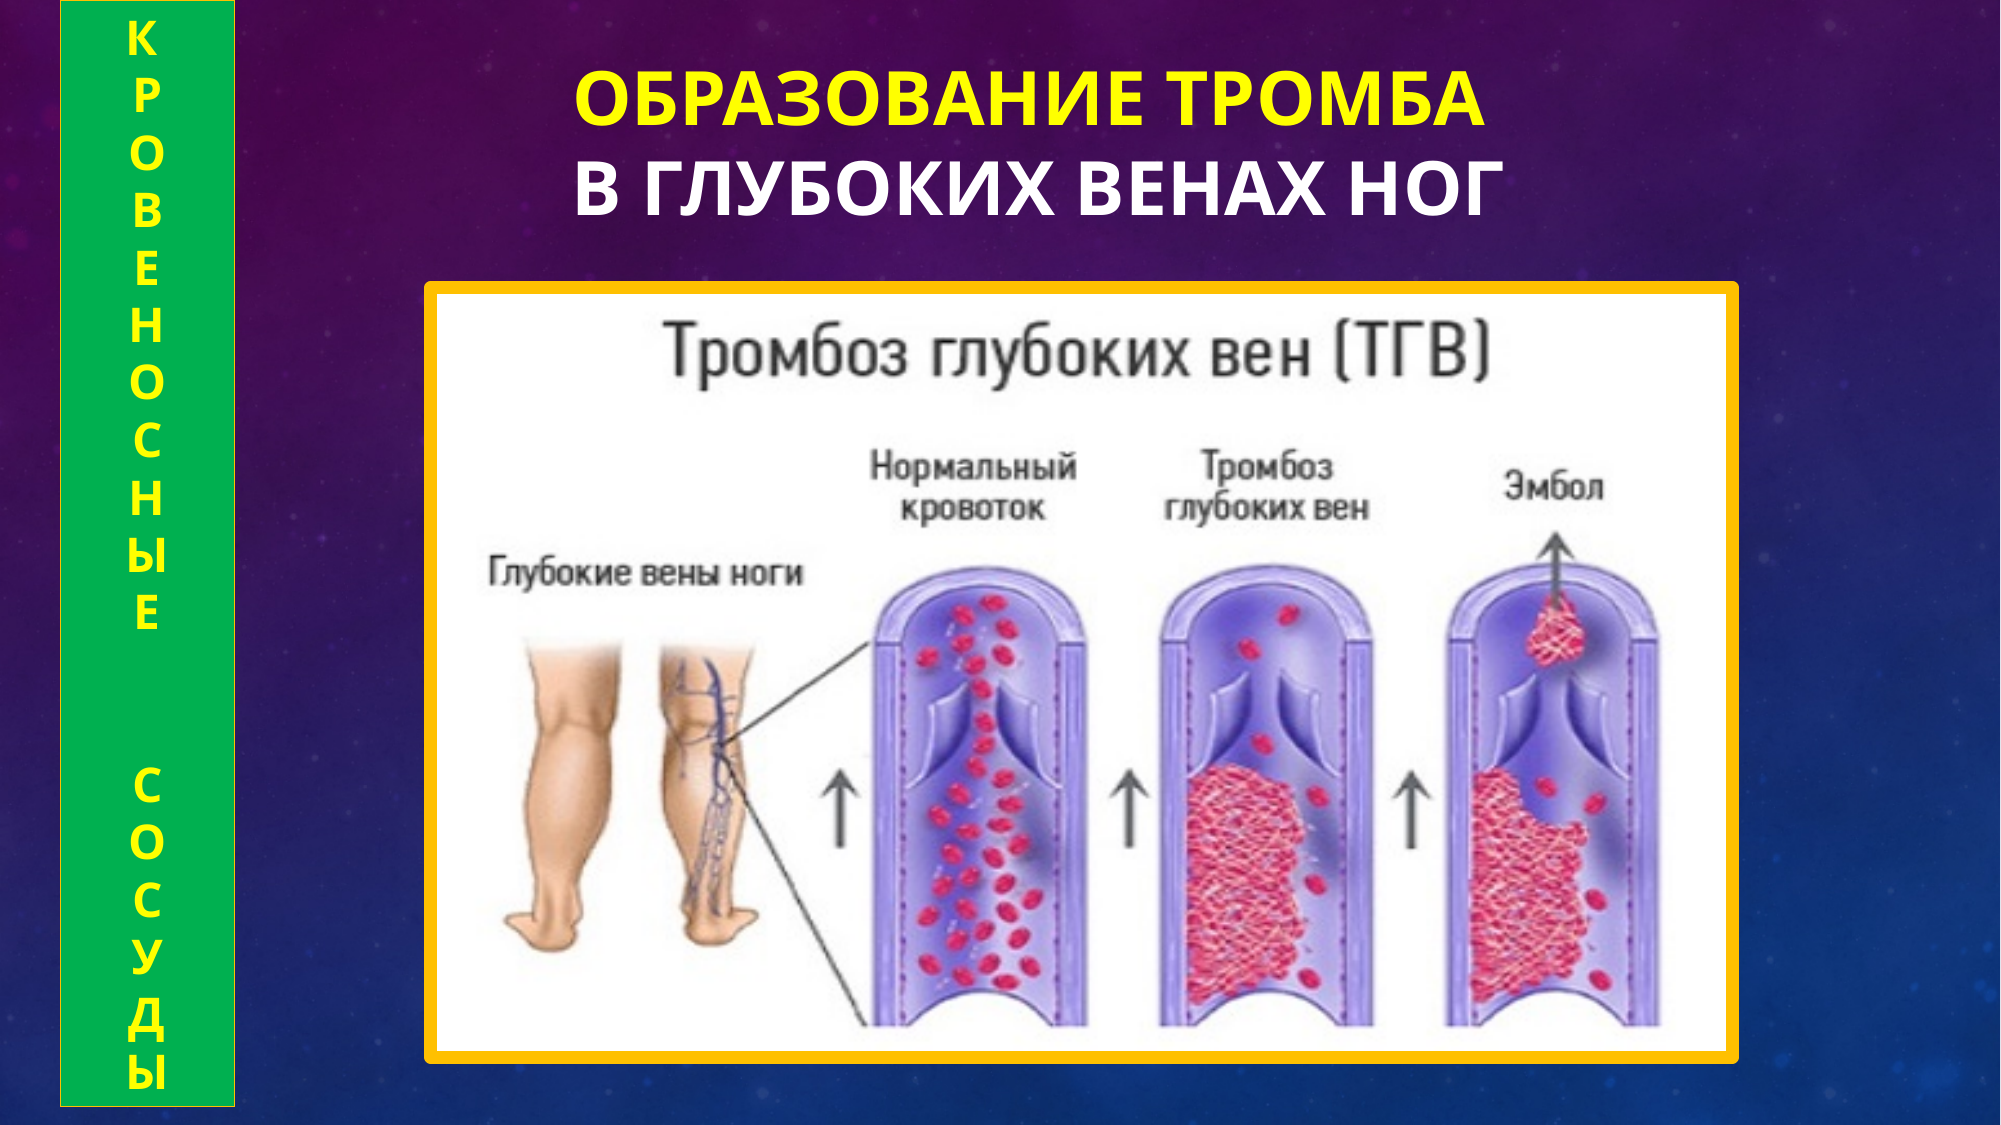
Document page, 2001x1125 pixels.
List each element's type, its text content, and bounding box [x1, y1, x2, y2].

title ОБРАЗОВАНИЕ ТРОМБА В ГЛУБОКИХ ВЕНАХ НОГ [283, 19, 1775, 262]
picture [0, 0, 2001, 1125]
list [436, 293, 1727, 1052]
text_box К Р О В Е Н О С Н Ы Е С О С У Д Ы [60, 0, 235, 1107]
